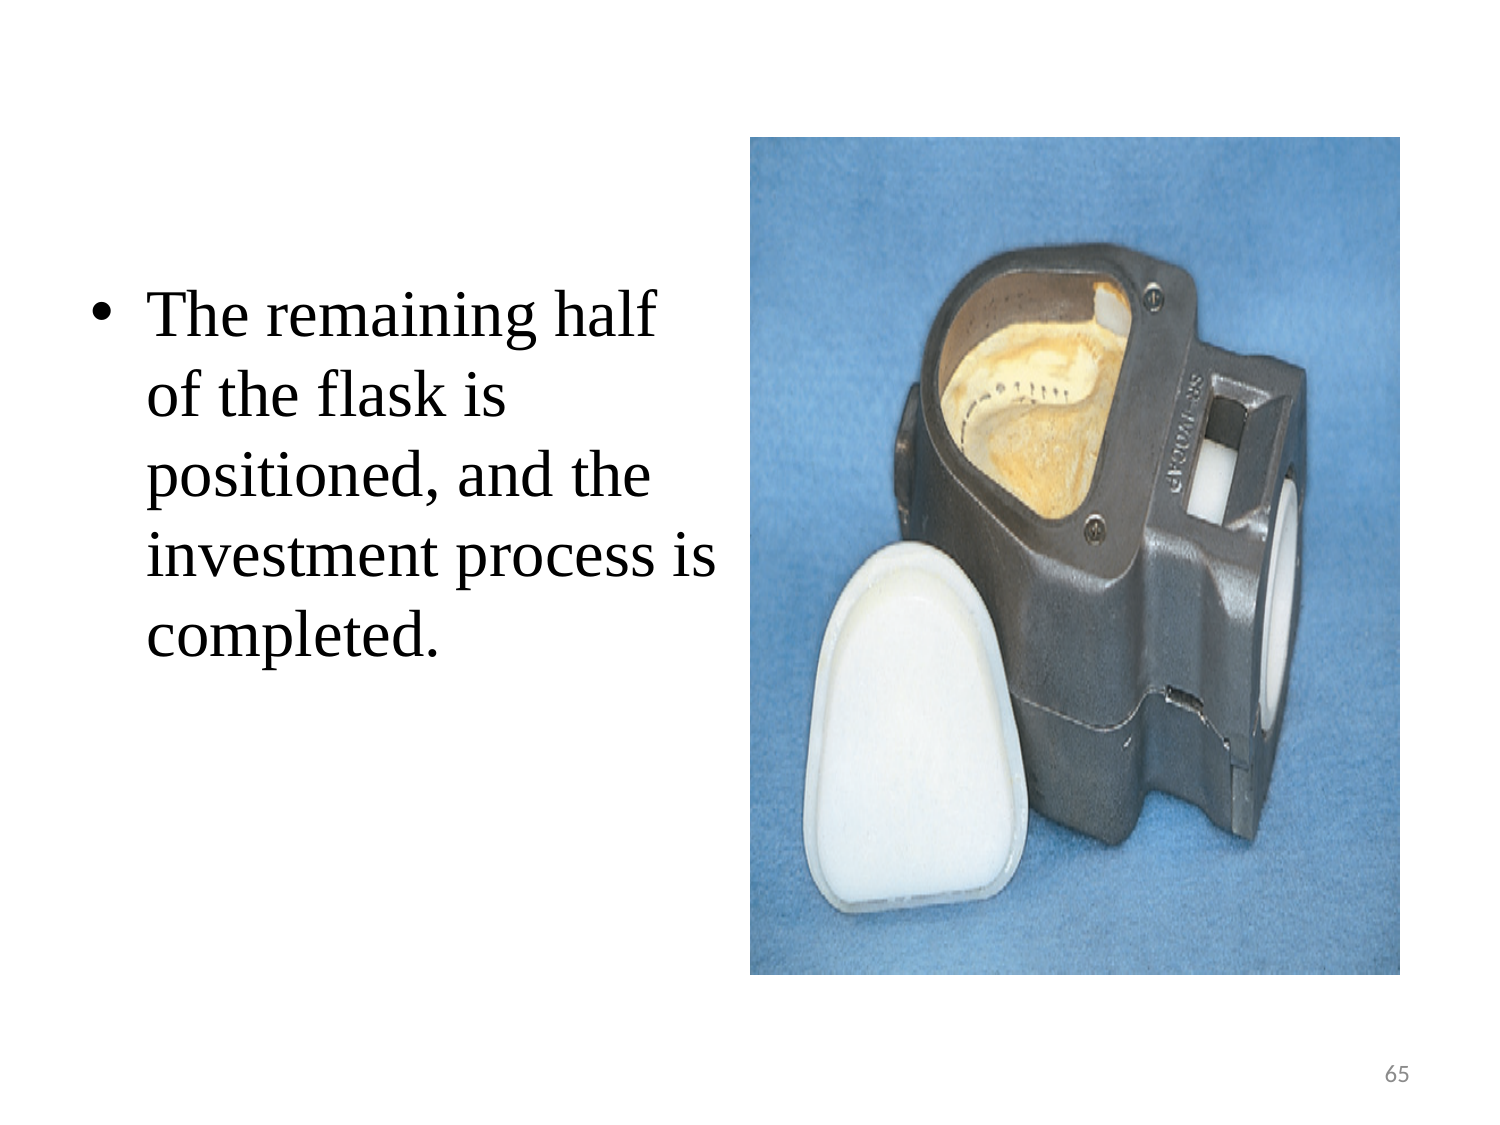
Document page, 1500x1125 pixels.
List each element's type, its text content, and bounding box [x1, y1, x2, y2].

picture [749, 137, 1401, 976]
slide_number 65 [1074, 1042, 1425, 1103]
list The remaining half of the flask is positioned, and the investment process is completed. [75, 262, 738, 763]
